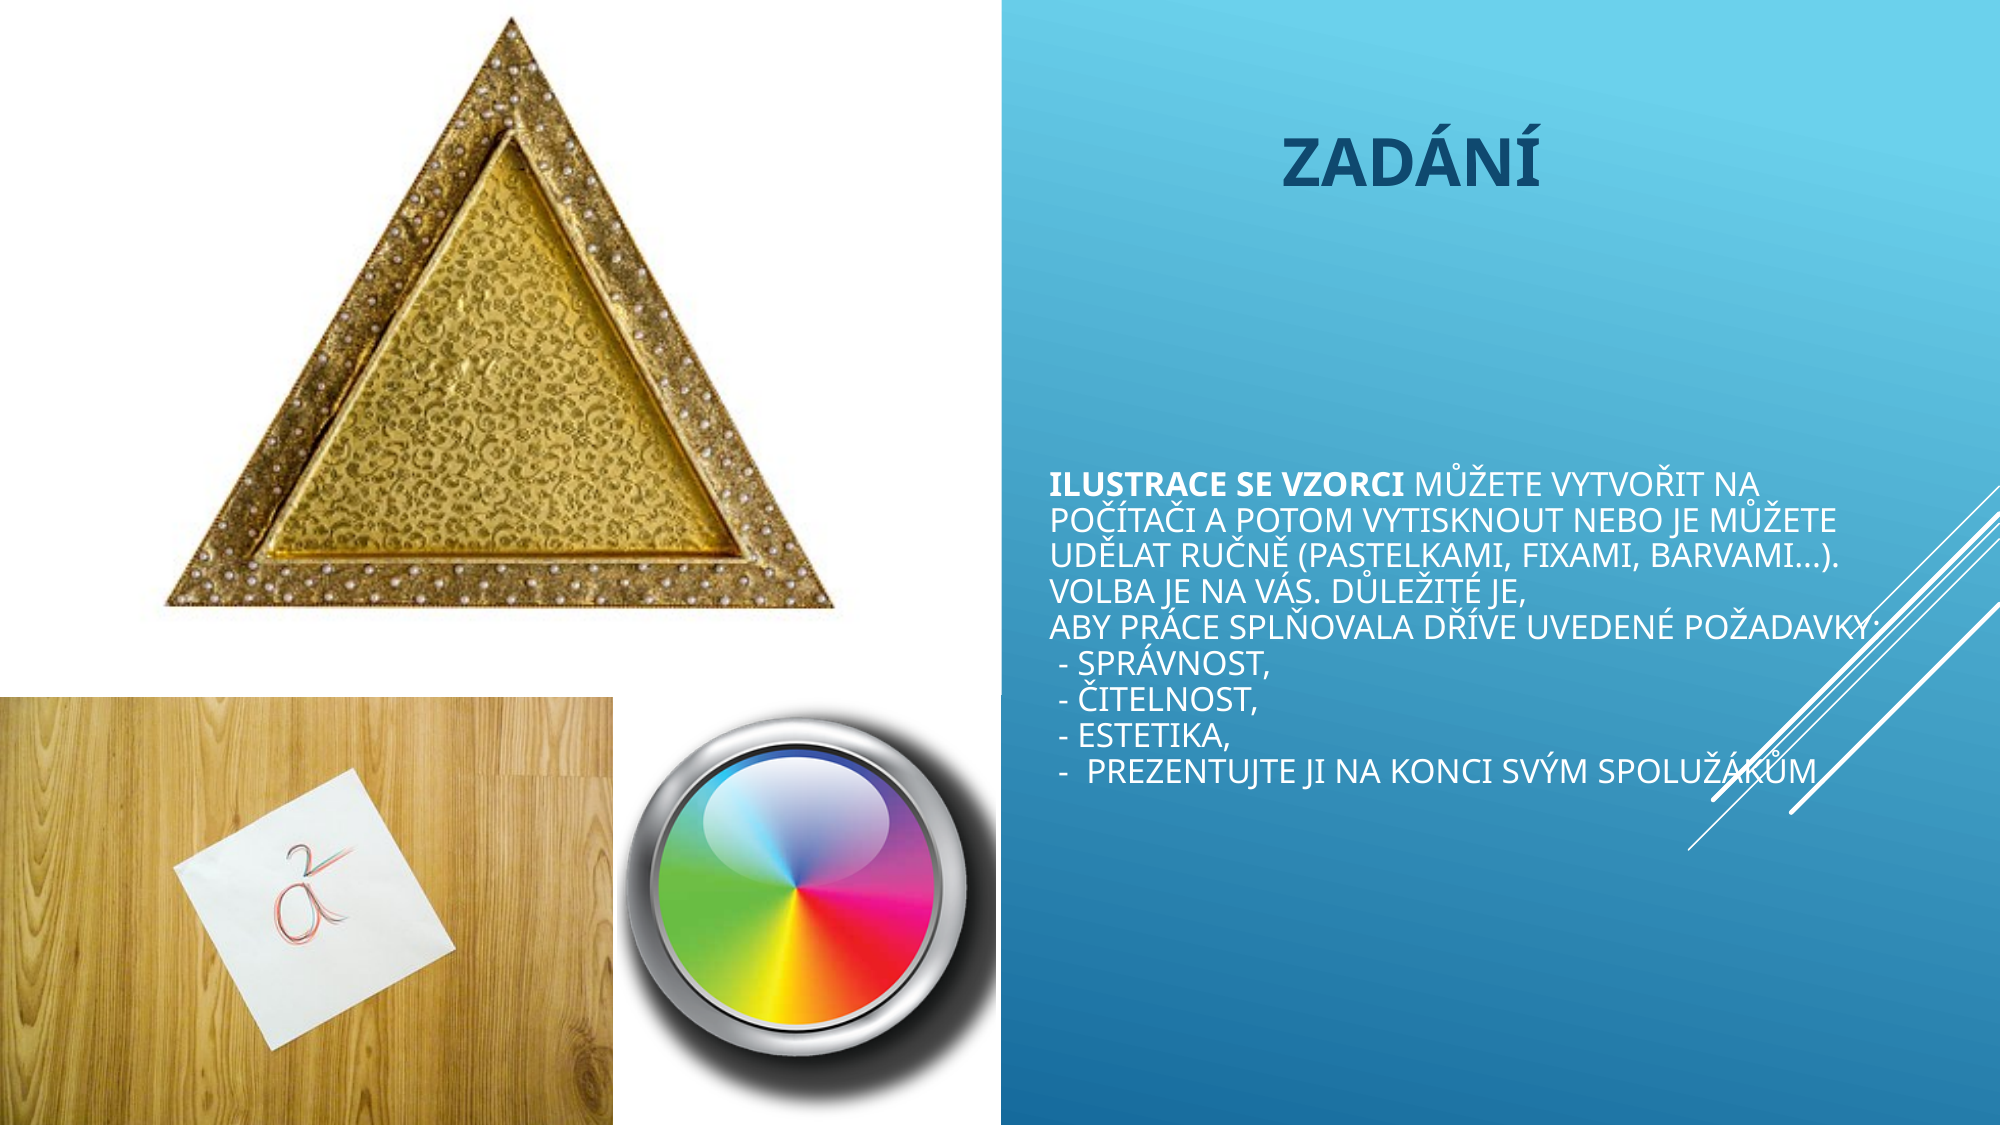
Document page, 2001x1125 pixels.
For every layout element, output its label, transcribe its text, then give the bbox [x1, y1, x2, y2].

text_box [1688, 485, 2000, 851]
text_box [1001, 0, 2000, 1125]
list ZADÁNÍ [1034, 112, 1791, 249]
title Ilustrace se vzorci můžete vytvořit na počítači a potom vytisknout nebo jE můžete udělat ručně (pastelkami, fixami, barvami...). Volba je na Vás. Důležité je, aby práce splňovala dříve uvedené požadavky: - správnost, - čitelnost, - estetika, - PrezentujTe ji na konci svým spolužákům. [1034, 314, 1898, 984]
picture [0, 0, 998, 1125]
